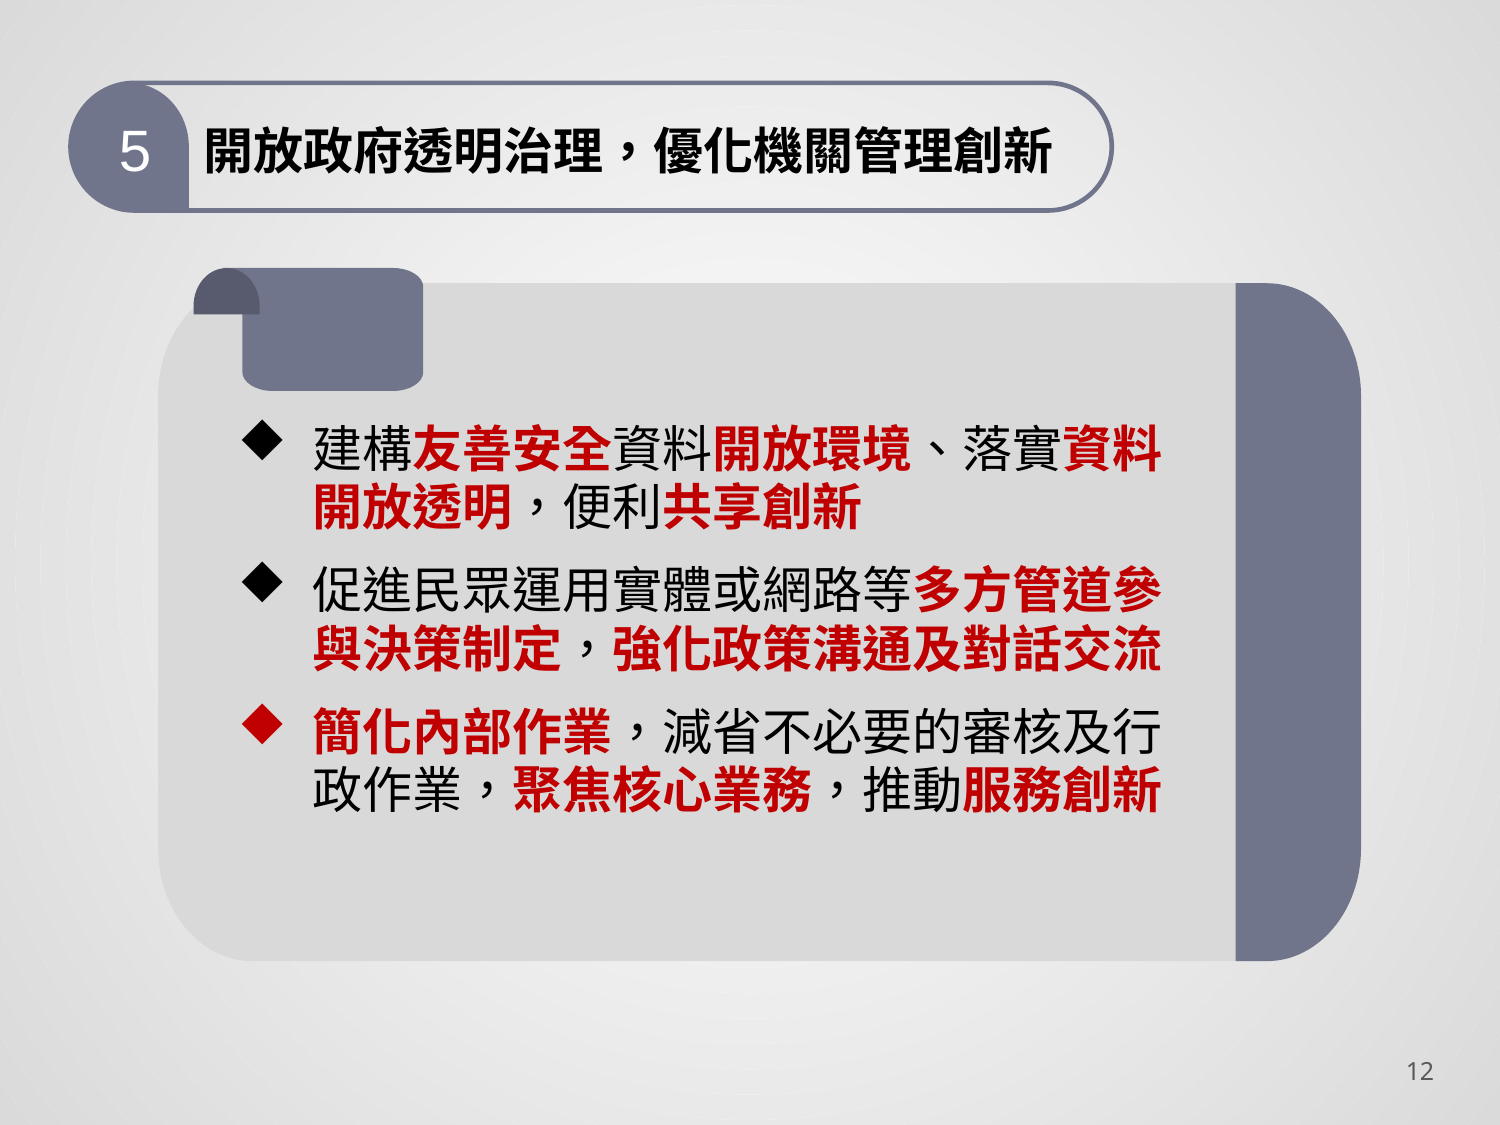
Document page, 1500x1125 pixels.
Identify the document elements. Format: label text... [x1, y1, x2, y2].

slide_number 11 [1401, 1042, 1494, 1103]
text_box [157, 267, 1362, 962]
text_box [70, 82, 1136, 211]
